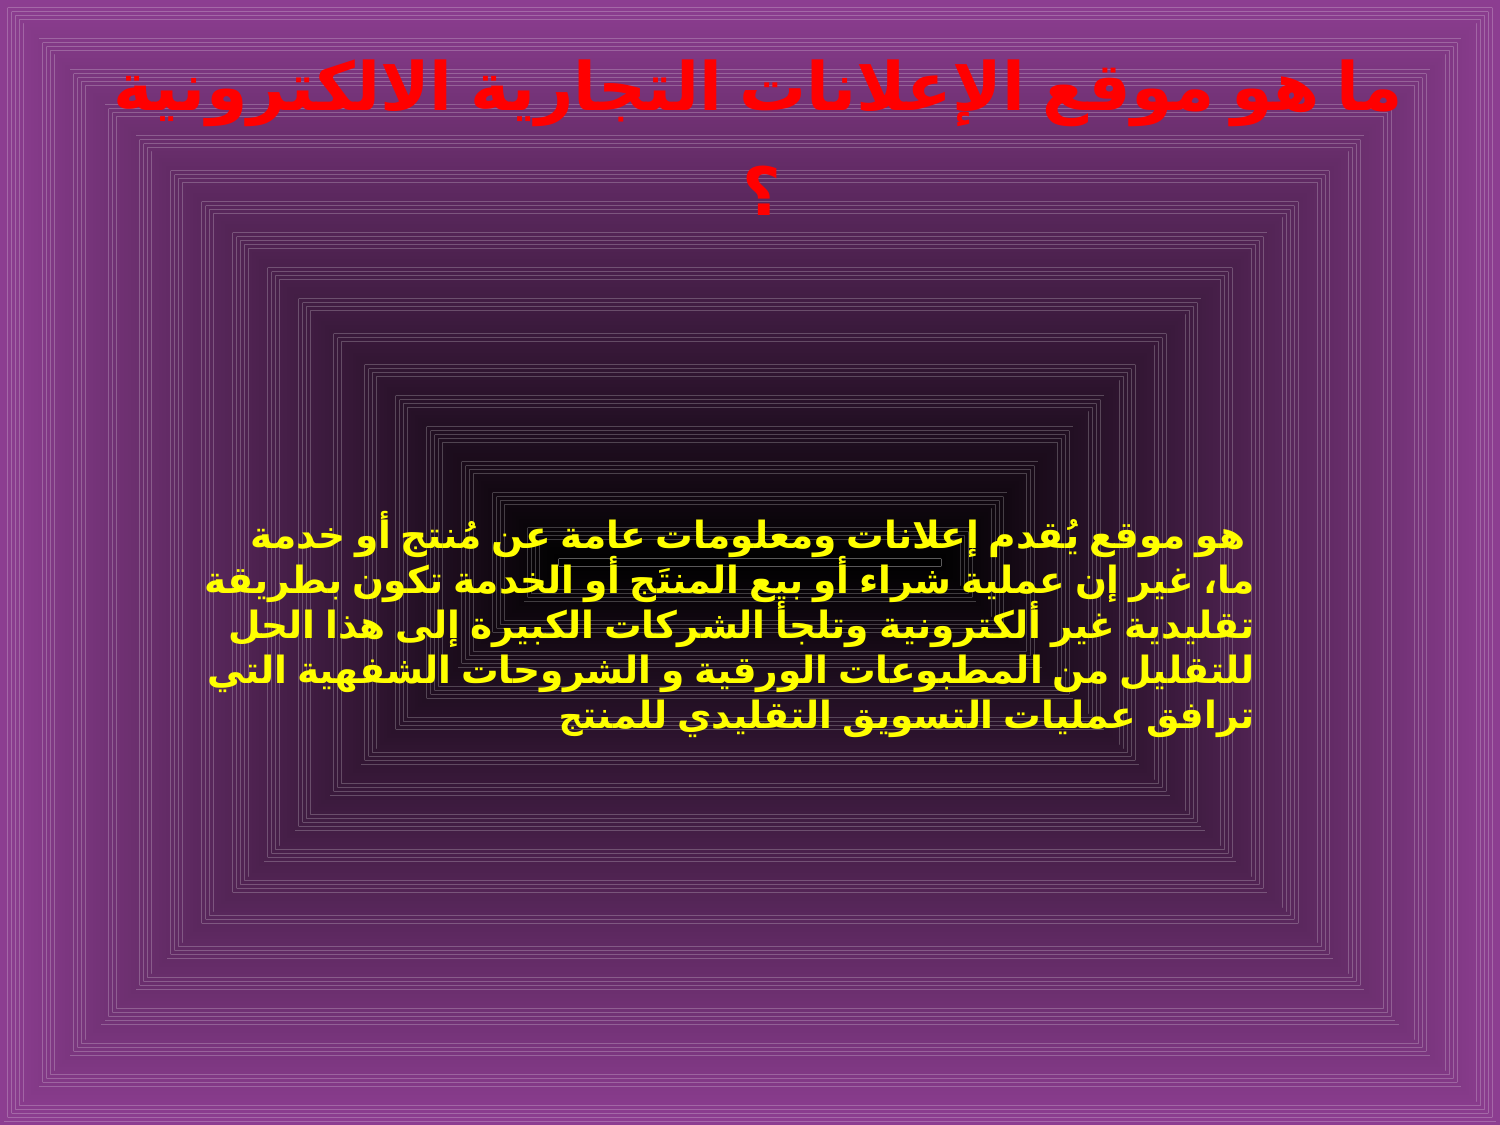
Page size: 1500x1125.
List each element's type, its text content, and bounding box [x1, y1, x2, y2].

text_box هو موقع يُقدم إعلانات ومعلومات عامة عن مُنتج أو خدمة ما، غير إن عملية شراء أو بيع المنتَج أو الخدمة تكون بطريقة تقليدية غير ألكترونية وتلجأ الشركات الكبيرة إلى هذا الحل للتقليل من المطبوعات الورقية و الشروحات الشفهية التي ترافق عمليات التسويق التقليدي للمنتج [182, 503, 1270, 744]
title ما هو موقع الإعلانات التجارية الالكترونية ؟ [75, 45, 1425, 233]
